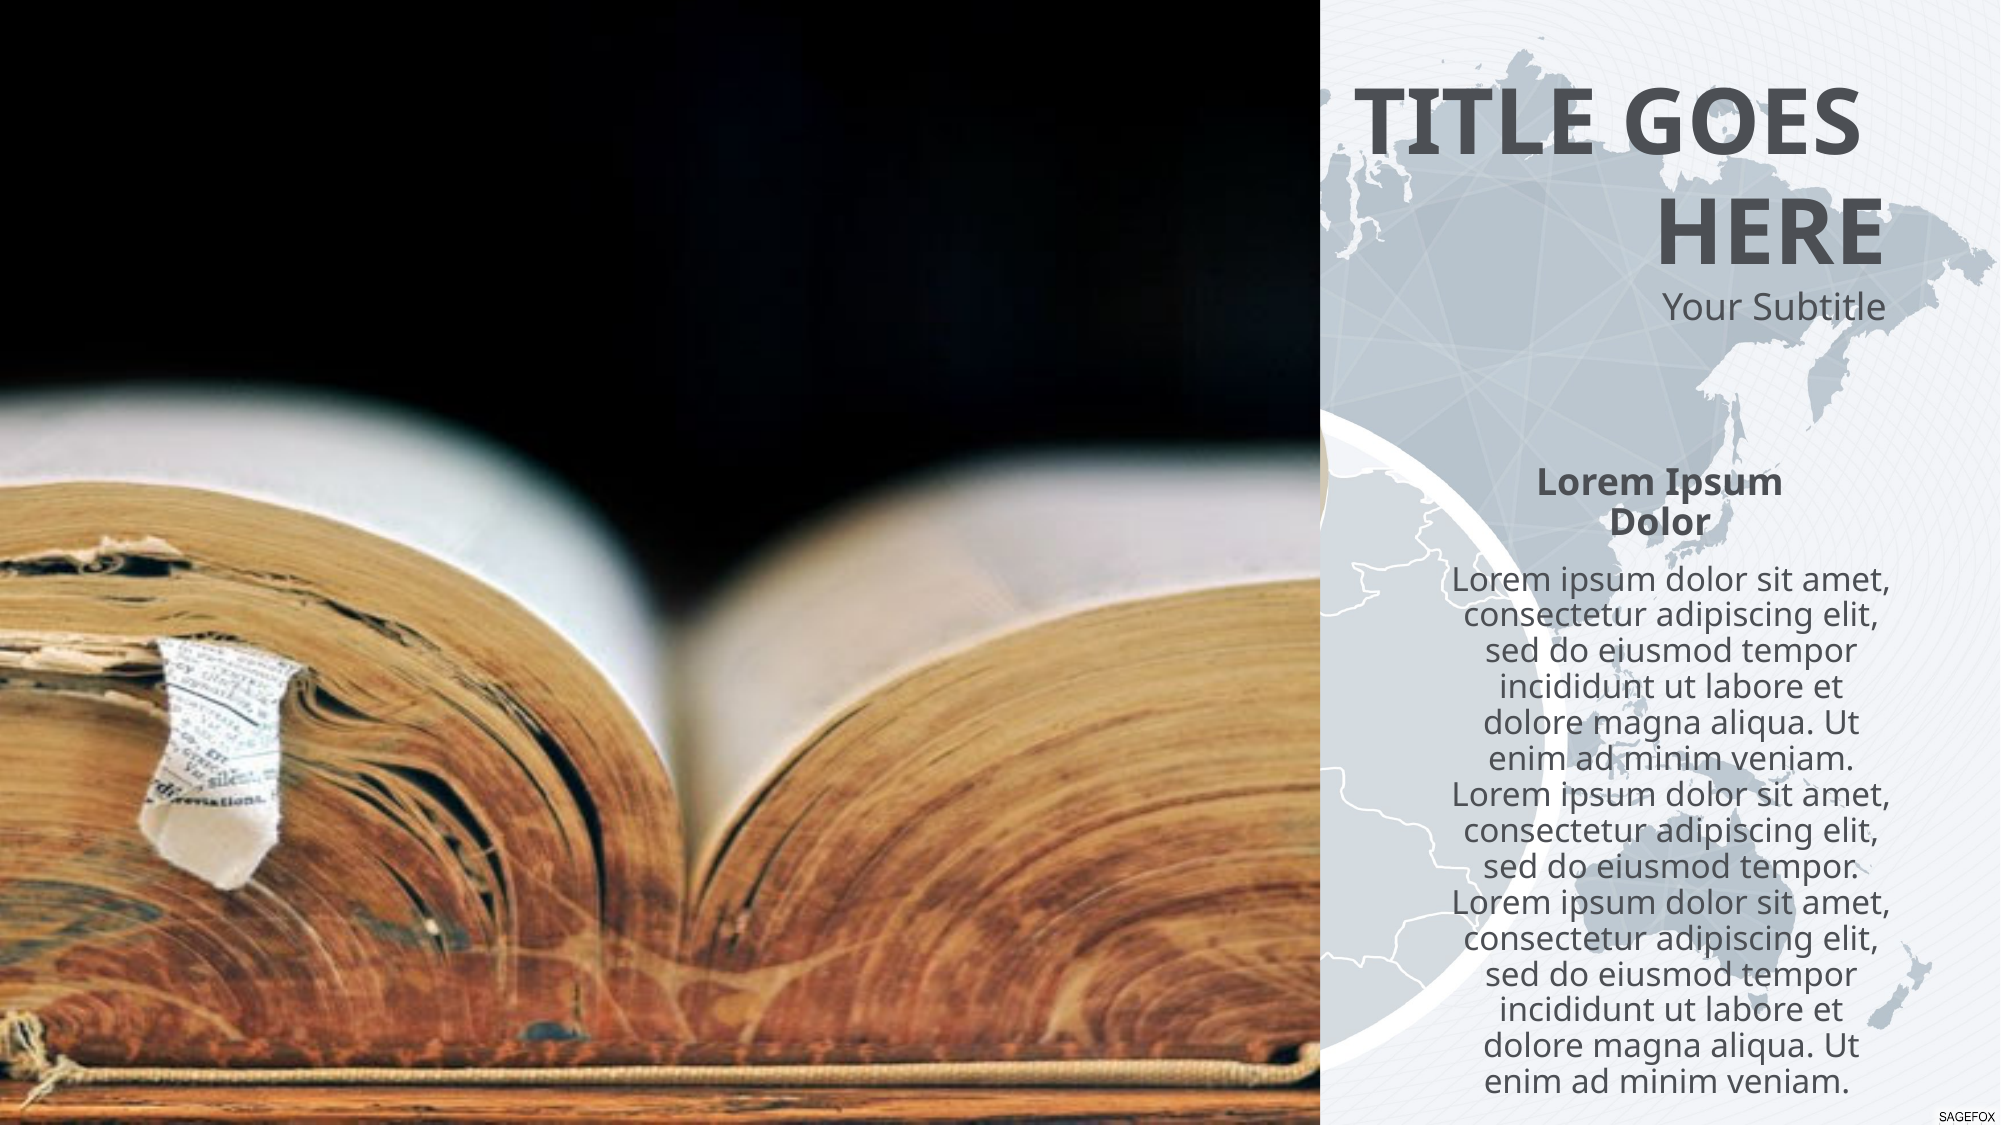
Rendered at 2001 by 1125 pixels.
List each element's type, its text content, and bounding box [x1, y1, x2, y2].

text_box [1273, 55, 1902, 336]
text_box Lorem ipsum dolor sit amet, consectetur adipiscing elit, sed do eiusmod tempor incididunt ut labore et dolore magna aliqua. Ut enim ad minim veniam. Lorem ipsum dolor sit amet, consectetur adipiscing elit, sed do eiusmod tempor. Lorem ipsum dolor sit amet, consectetur adipiscing elit, sed do eiusmod tempor incididunt ut labore et dolore magna aliqua. Ut enim ad minim veniam. [1446, 562, 1897, 968]
text_box [0, 0, 1321, 1125]
picture [1936, 1111, 1997, 1125]
text_box Lorem Ipsum Dolor [1485, 481, 1836, 525]
text_box 3 [1321, 0, 2000, 1125]
